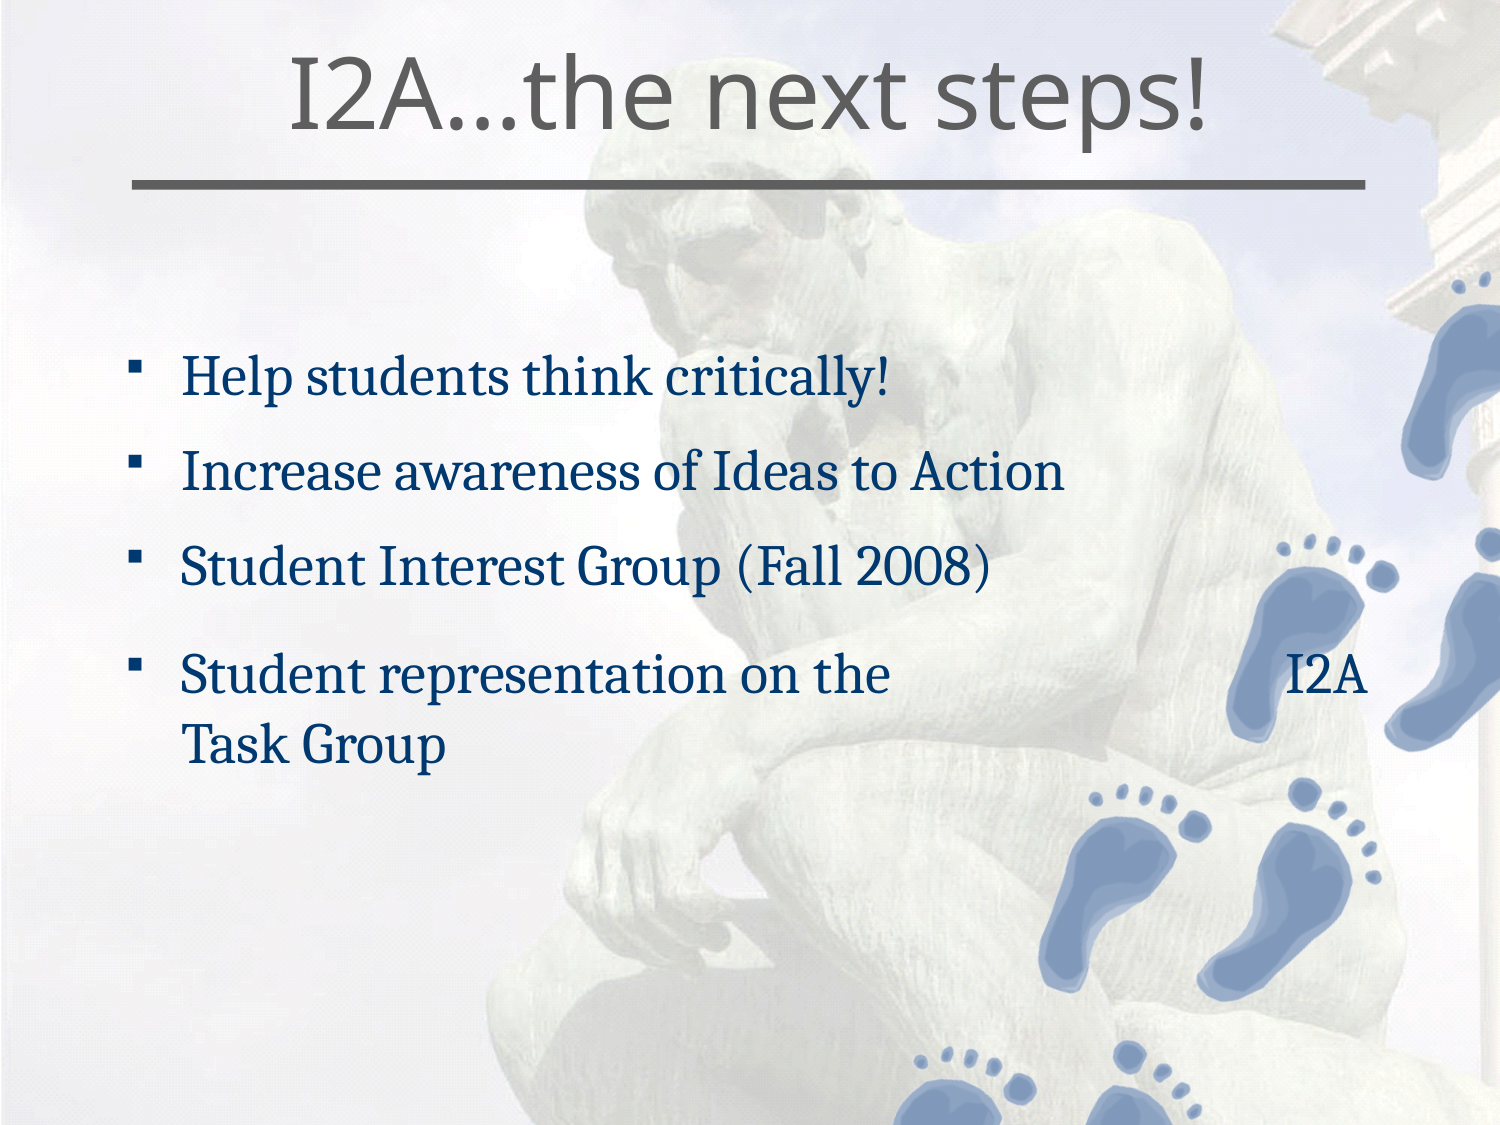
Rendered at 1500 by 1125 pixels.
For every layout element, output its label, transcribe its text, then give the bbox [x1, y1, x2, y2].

picture [0, 0, 1500, 1125]
title I2A…the next steps! [37, 55, 1463, 168]
list Help students think critically! Increase awareness of Ideas to Action Student Interest Group (Fall 2008) Student representation on the I2A Task Group [124, 337, 1390, 1088]
